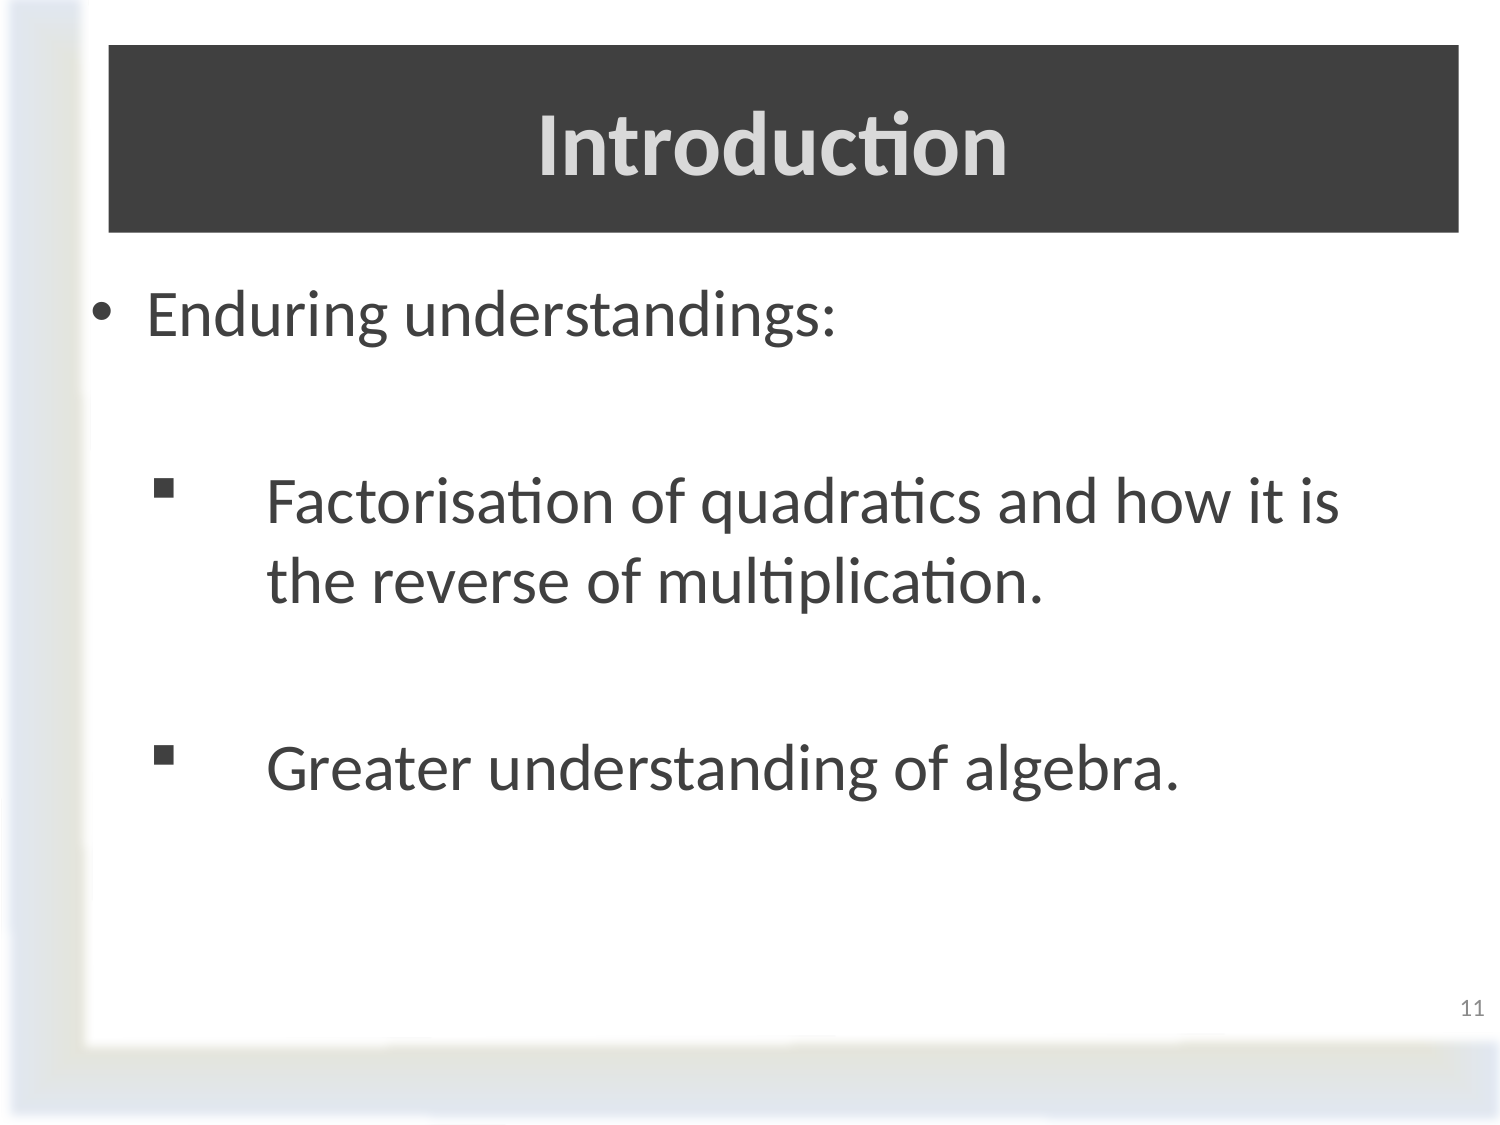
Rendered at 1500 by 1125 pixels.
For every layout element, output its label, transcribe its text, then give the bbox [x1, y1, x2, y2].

list Enduring understandings: Factorisation of quadratics and how it is the reverse of multiplication. Greater understanding of algebra. [74, 262, 1426, 1006]
slide_number 11 [1149, 976, 1500, 1036]
title Introduction [108, 44, 1459, 233]
